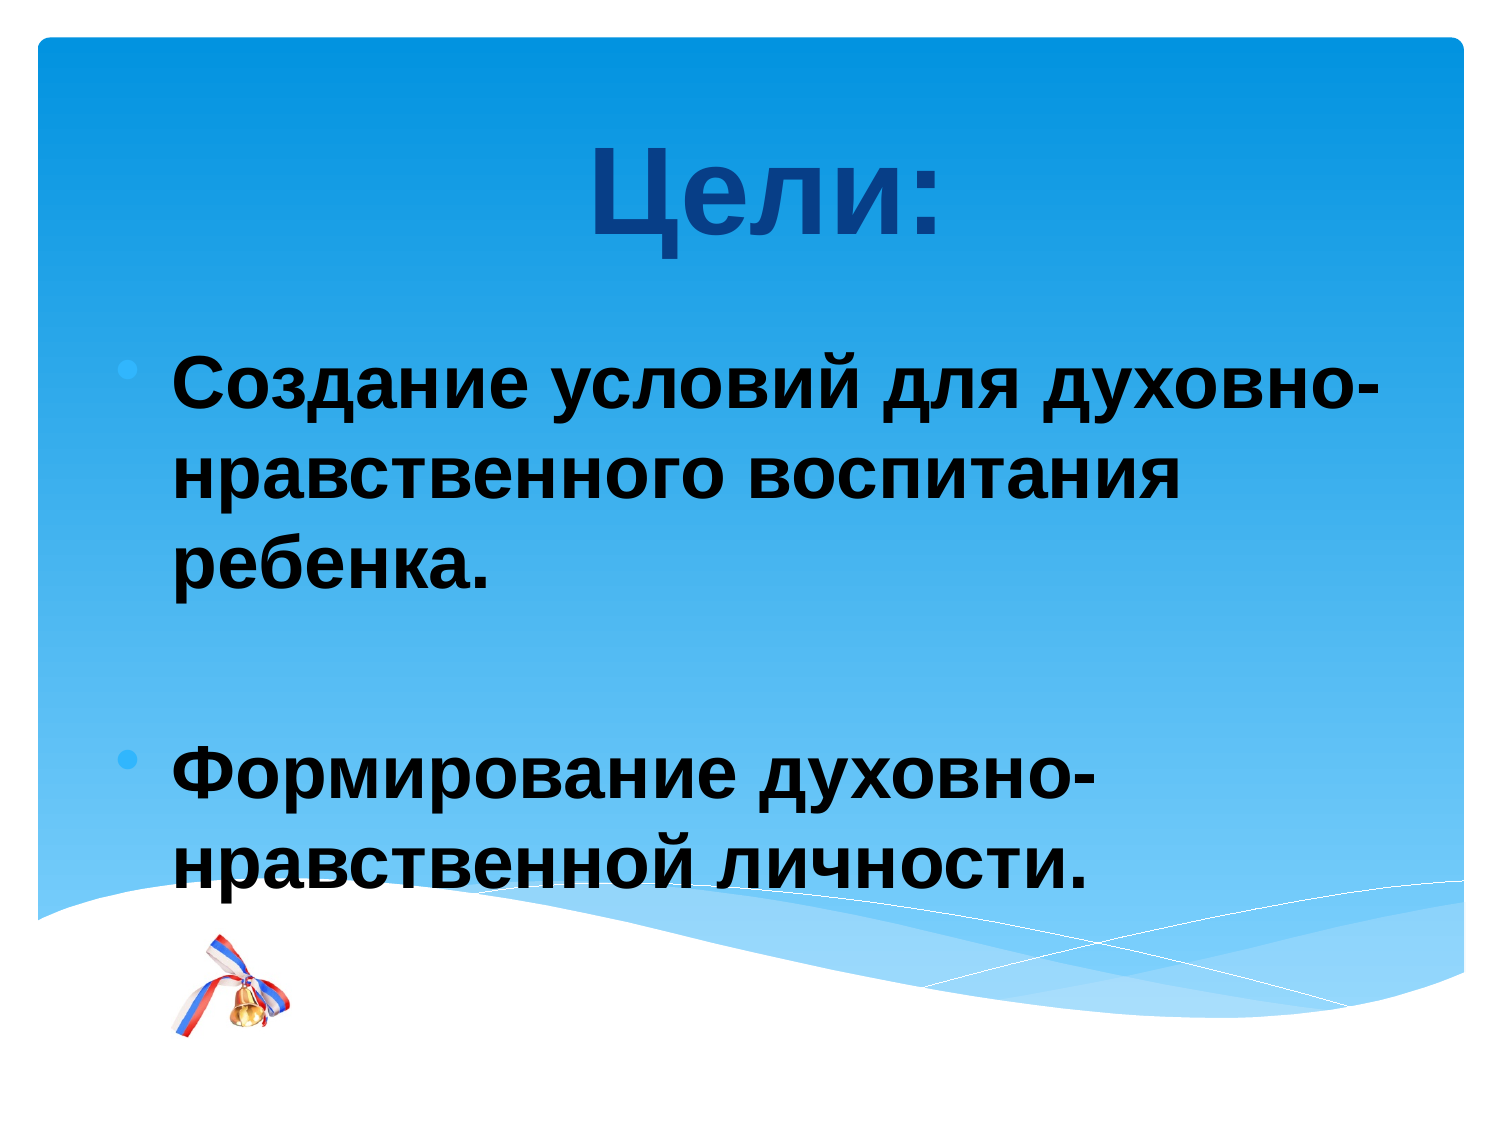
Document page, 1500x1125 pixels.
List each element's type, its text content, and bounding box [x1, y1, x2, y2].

picture [170, 928, 292, 1042]
subtitle Создание условий для духовно-нравственного воспитания ребенка. Формирование духовно-нравственной личности. [100, 326, 1424, 1035]
title Цели: [147, 42, 1388, 268]
